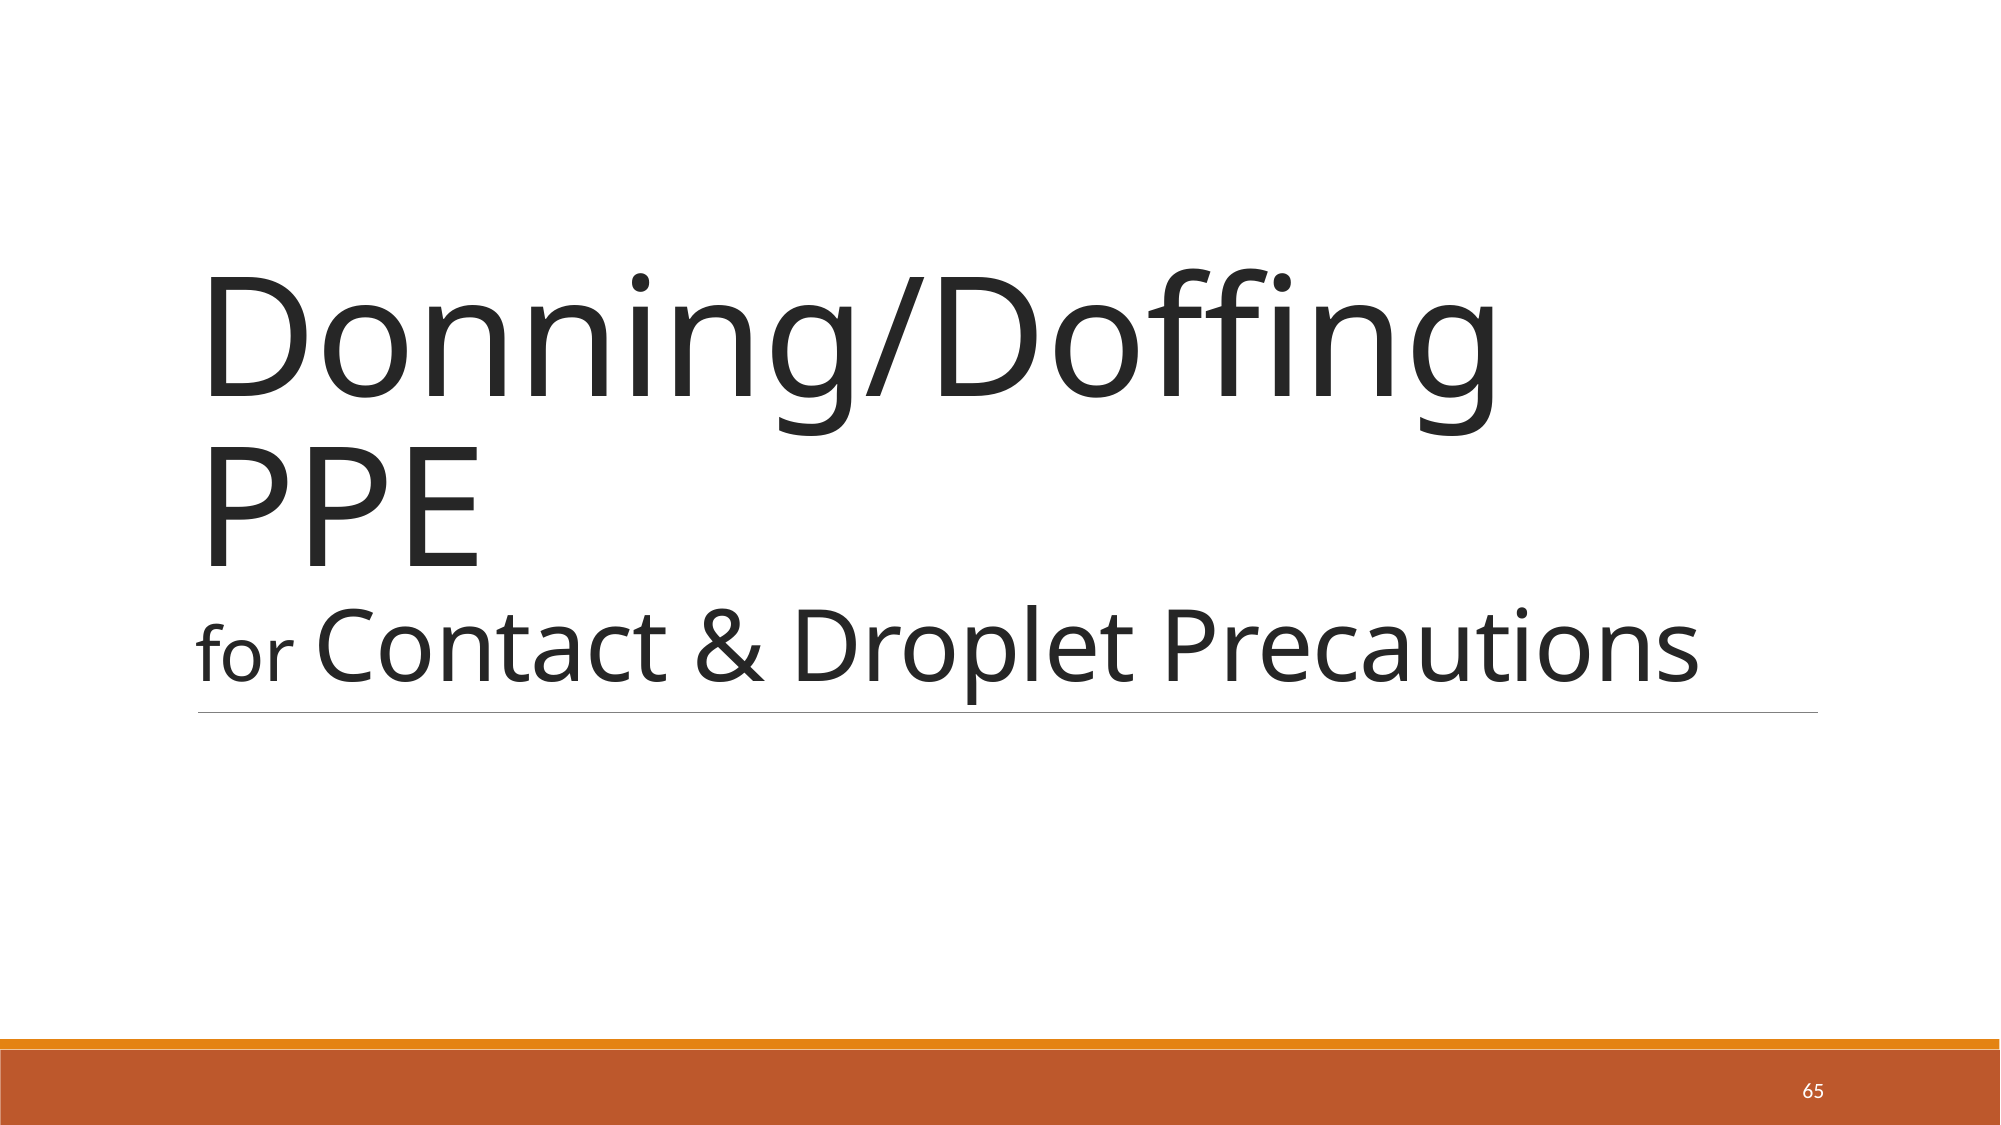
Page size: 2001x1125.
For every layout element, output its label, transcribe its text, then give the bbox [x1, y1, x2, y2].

slide_number 65 [1624, 1059, 1840, 1120]
title Donning/Doffing PPE for Contact & Droplet Precautions [180, 124, 1830, 710]
